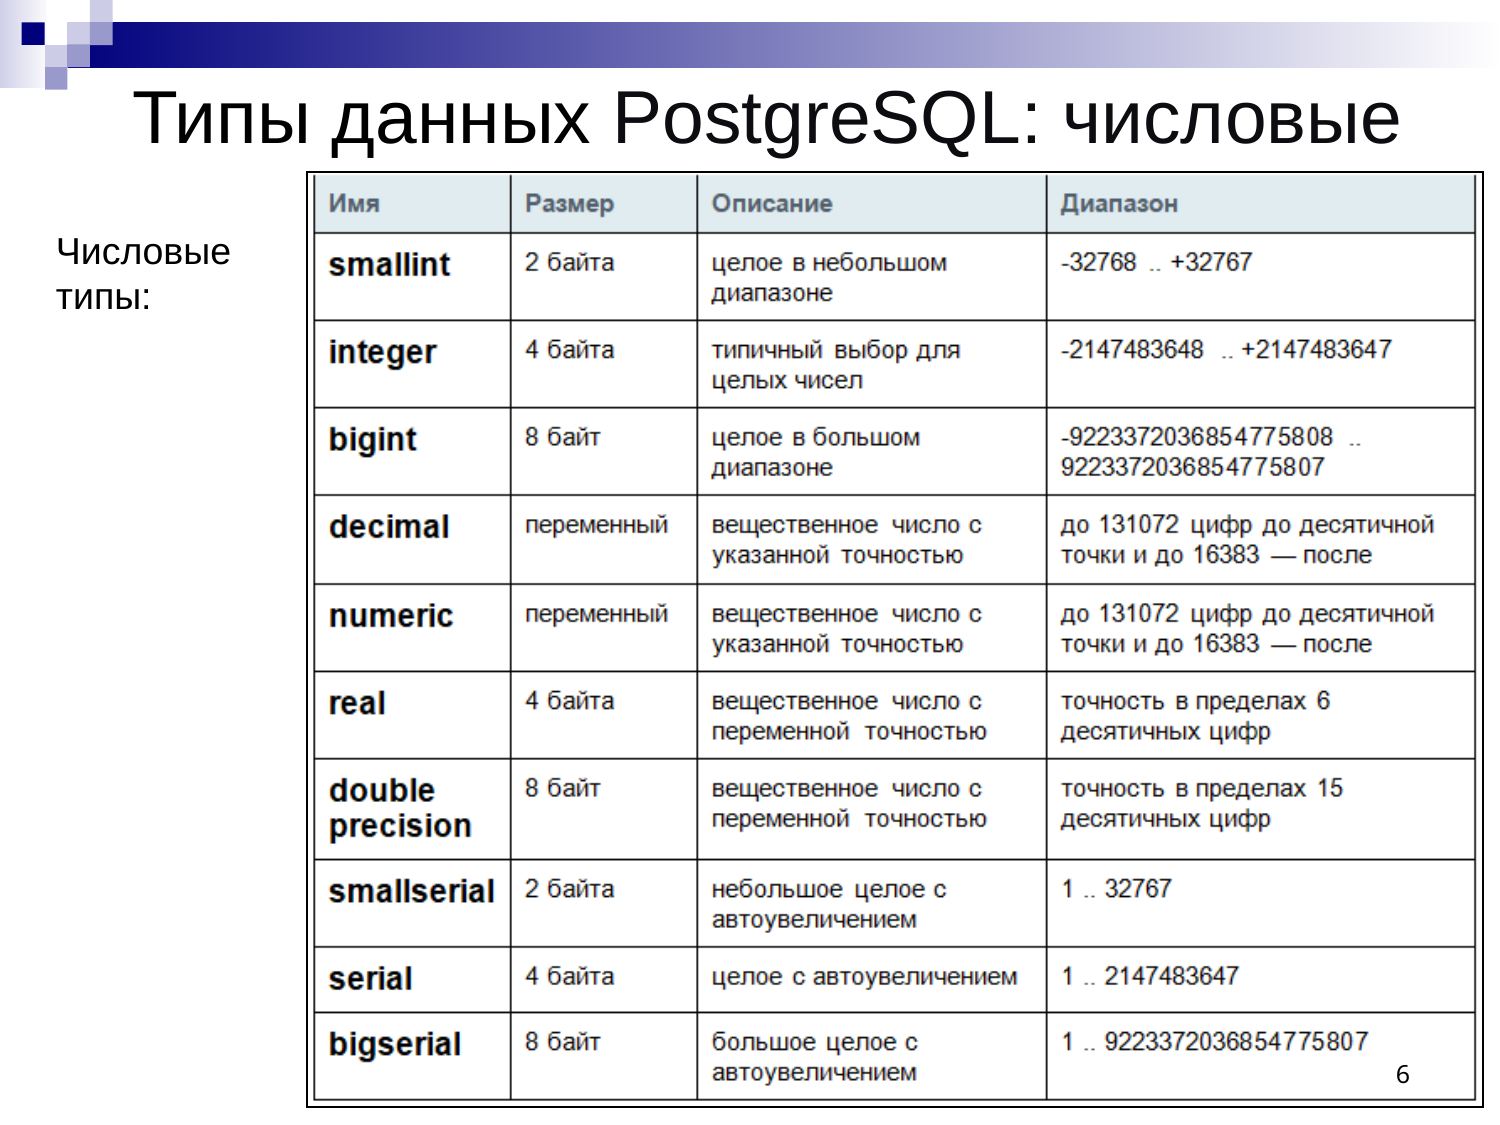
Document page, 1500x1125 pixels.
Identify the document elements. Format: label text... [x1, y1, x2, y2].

picture [307, 172, 1483, 1107]
title Типы данных PostgreSQL: числовые [100, 54, 1435, 173]
text_box Числовые типы: [41, 219, 302, 325]
